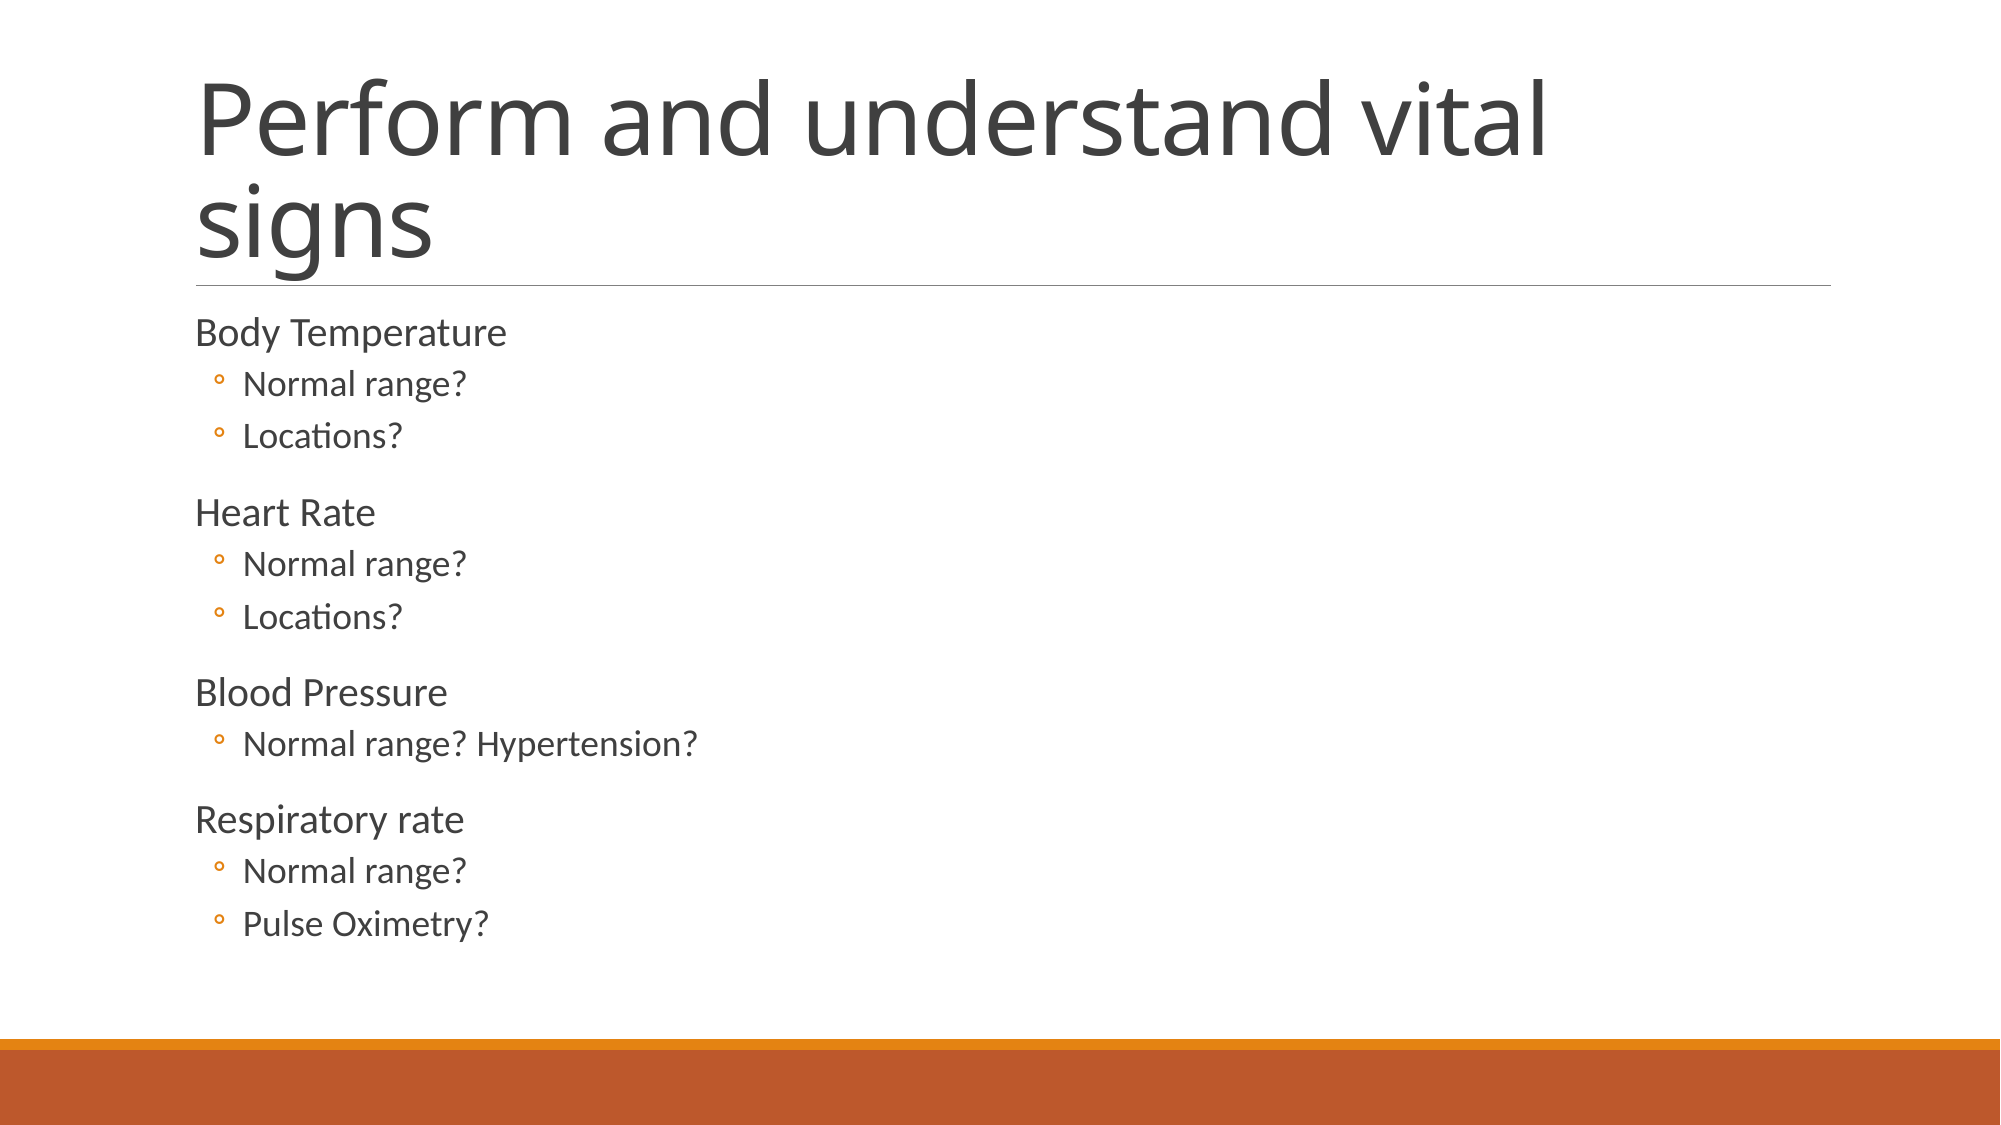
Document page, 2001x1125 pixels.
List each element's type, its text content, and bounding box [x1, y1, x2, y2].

title Perform and understand vital signs [180, 47, 1830, 285]
list Body Temperature Normal range? Locations? Heart Rate Normal range? Locations? Blood Pressure Normal range? Hypertension? Respiratory rate Normal range? Pulse Oximetry? [180, 302, 1830, 963]
